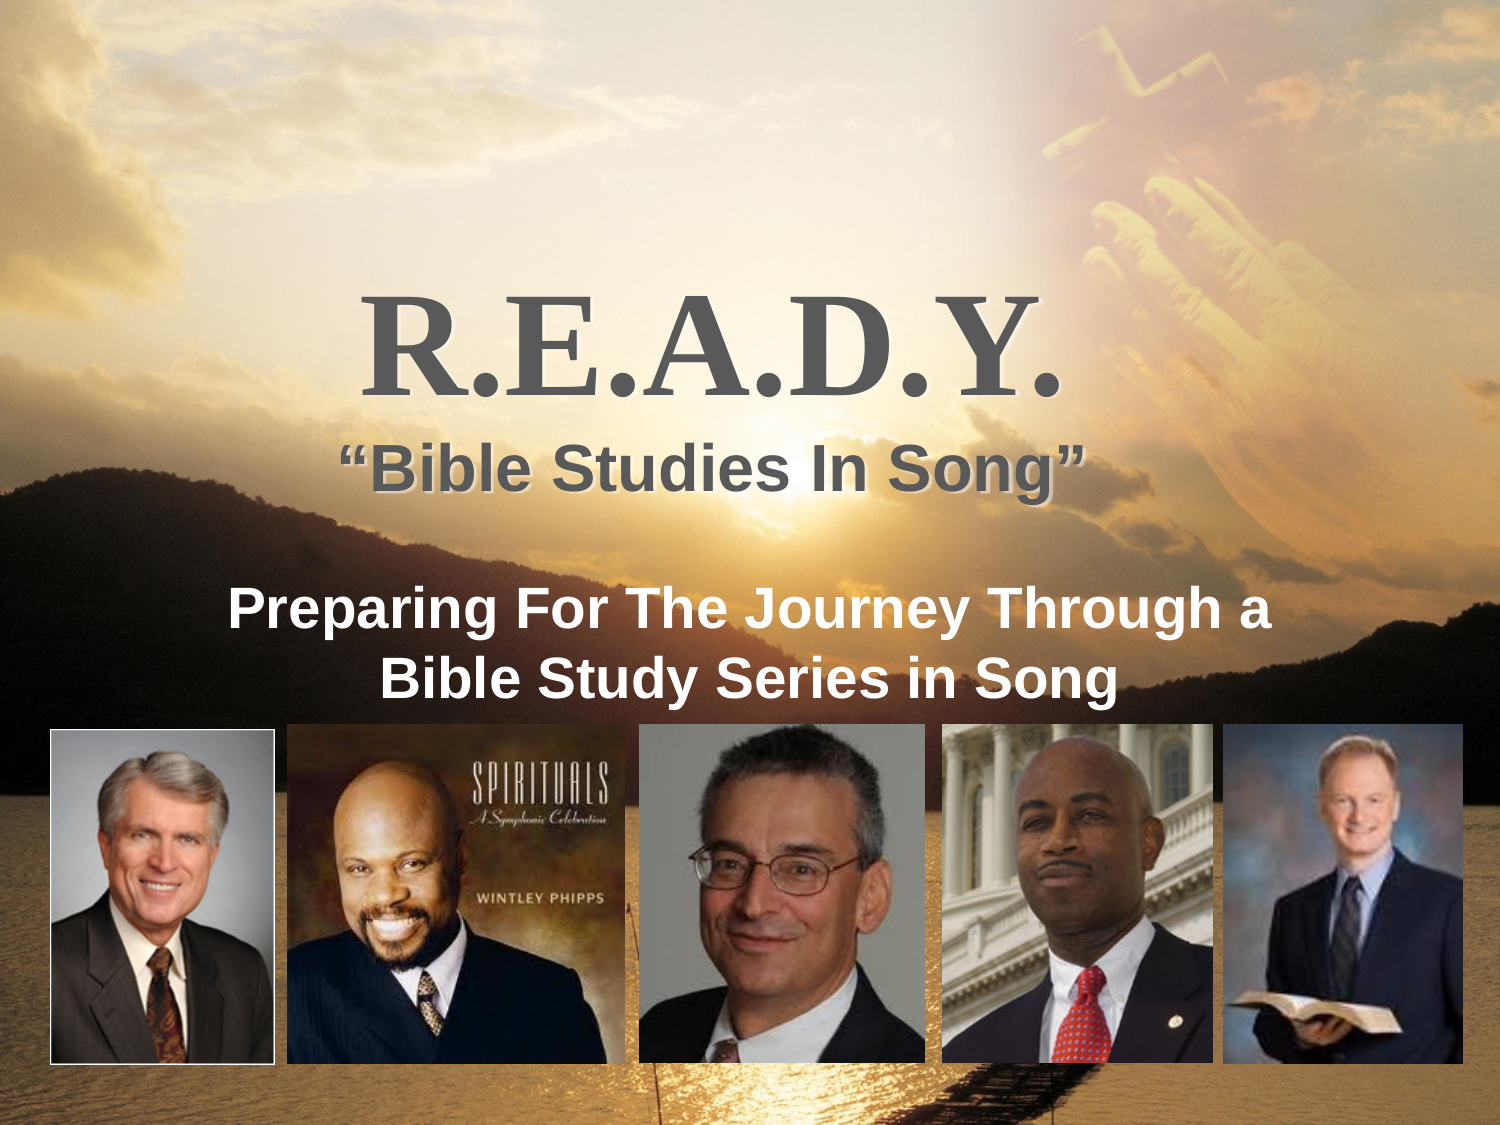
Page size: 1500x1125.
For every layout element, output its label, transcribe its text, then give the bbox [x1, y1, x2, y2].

subtitle Preparing For The Journey Through a Bible Study Series in Song [149, 562, 1351, 713]
title R.E.A.D.Y. “Bible Studies In Song” [87, 224, 1338, 526]
picture [0, 0, 1500, 1125]
